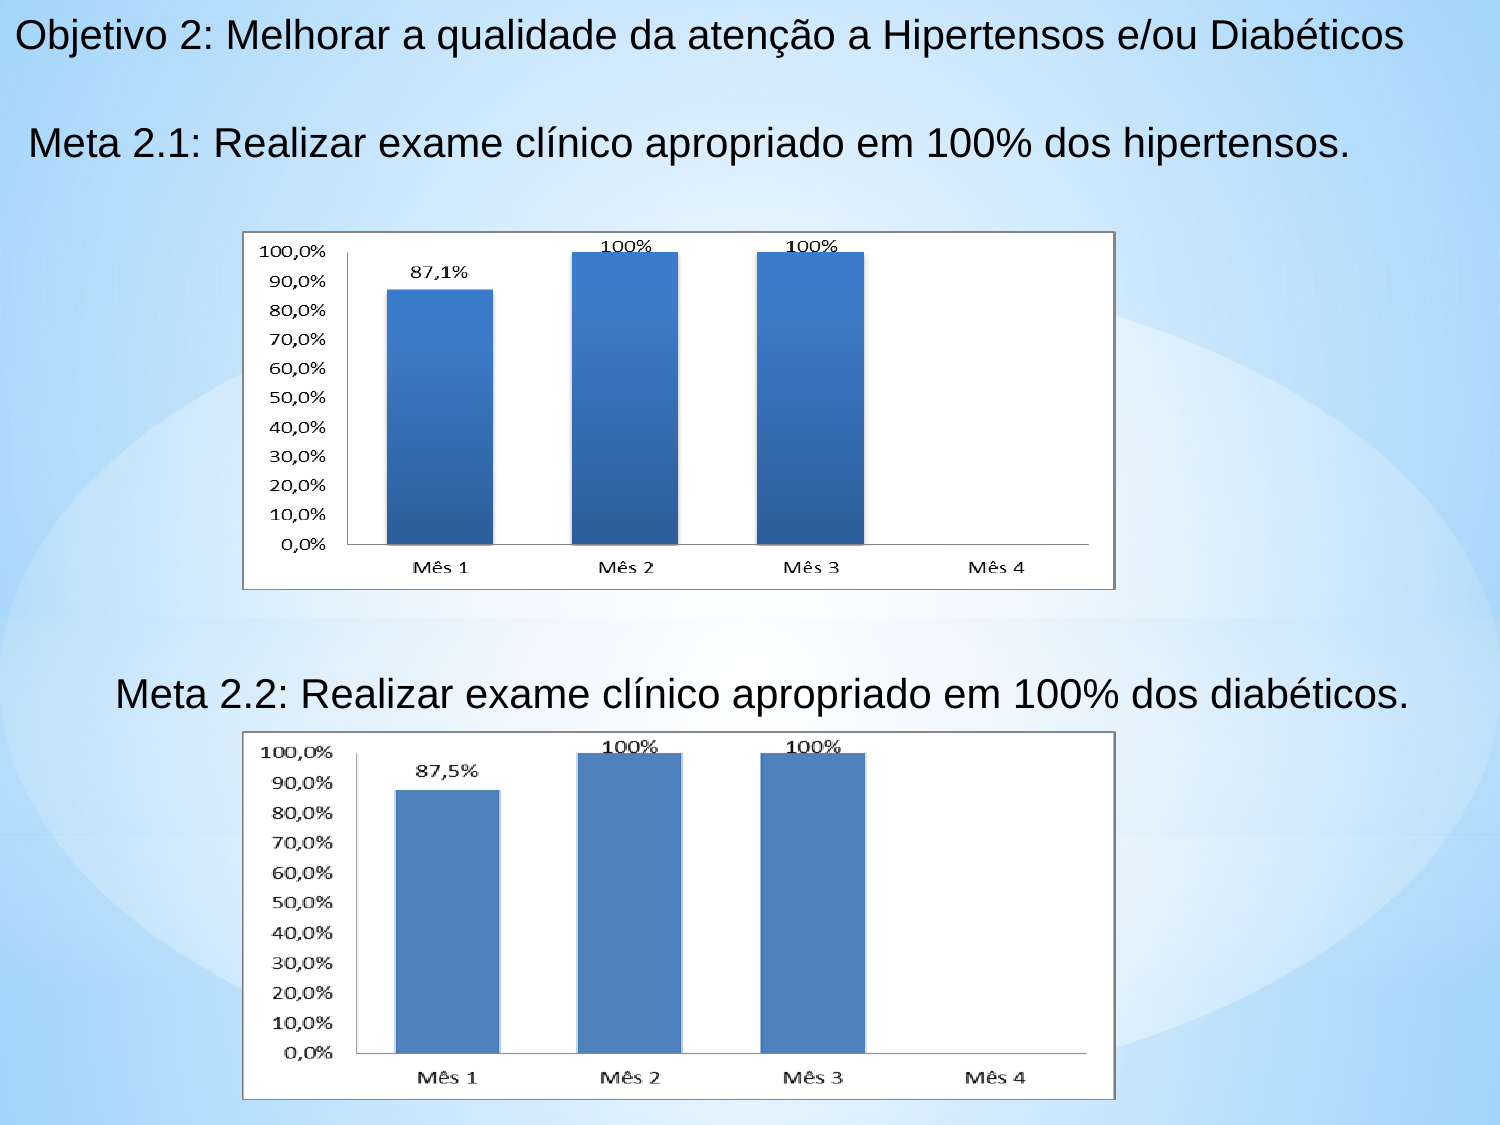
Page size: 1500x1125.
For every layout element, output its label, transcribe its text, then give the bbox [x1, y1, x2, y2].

text_box Meta 2.2: Realizar exame clínico apropriado em 100% dos diabéticos. [21, 659, 1500, 725]
picture [241, 731, 1116, 1100]
text_box Objetivo 2: Melhorar a qualidade da atenção a Hipertensos e/ou Diabéticos Meta 2.1: Realizar exame clínico apropriado em 100% dos hipertensos. [0, 0, 1447, 176]
text_box . [1121, 864, 1474, 915]
picture [241, 231, 1116, 590]
